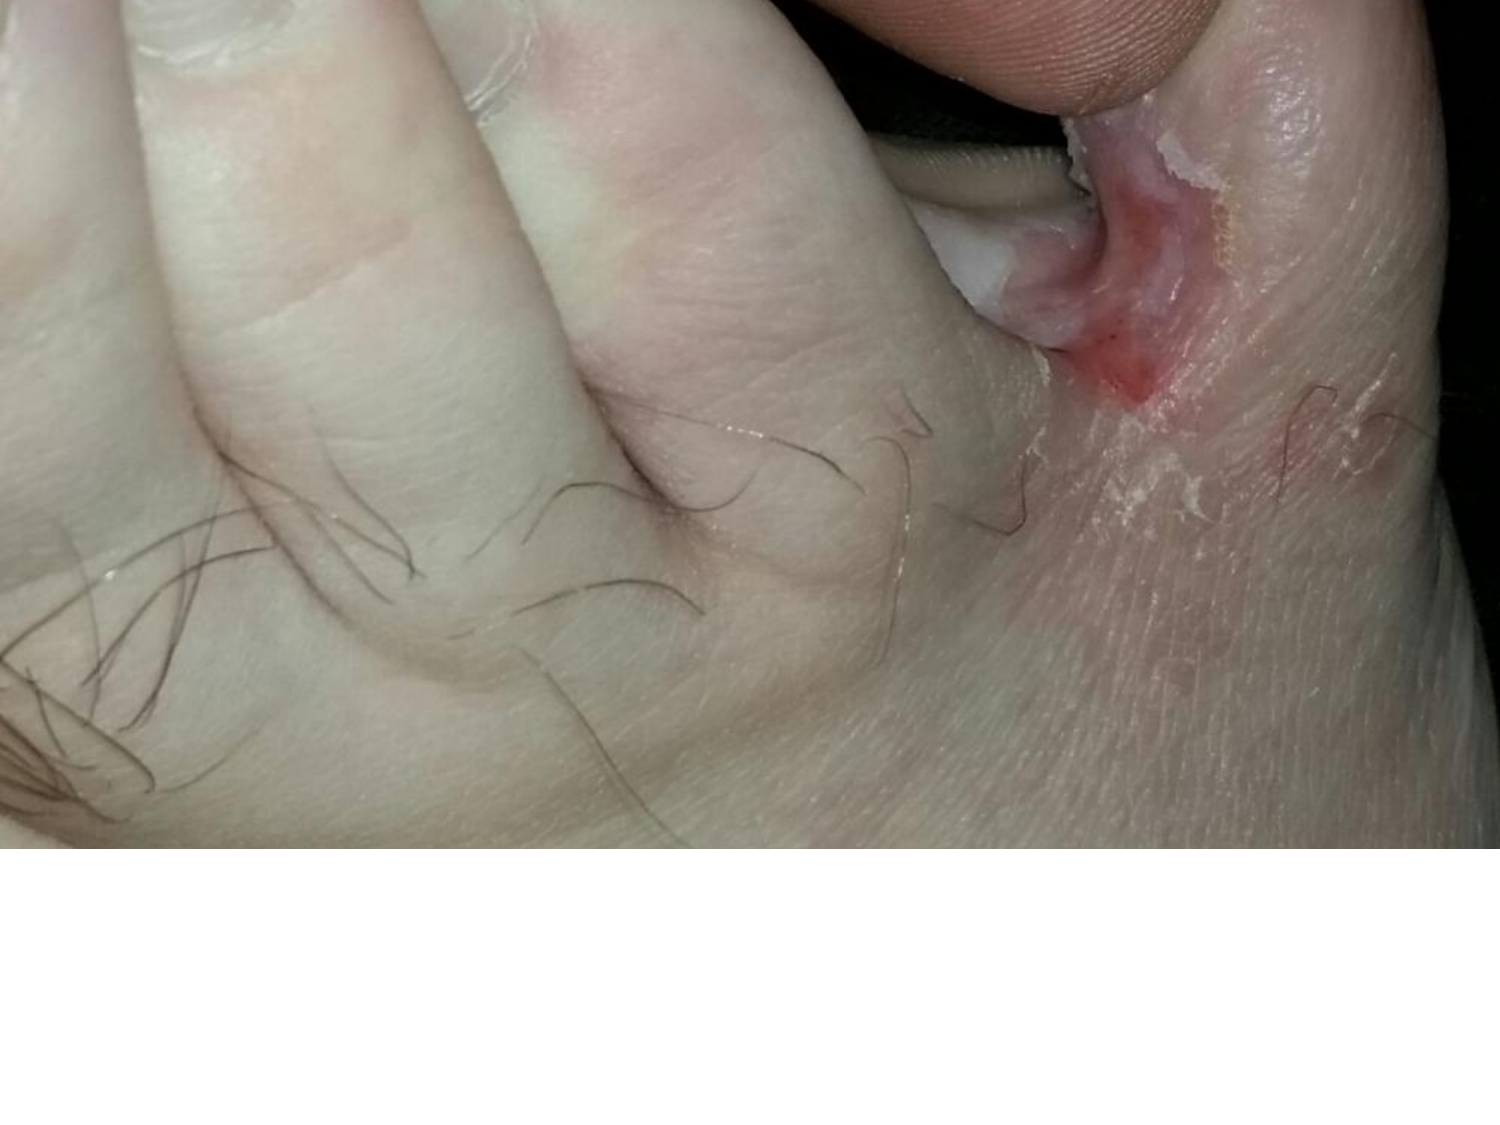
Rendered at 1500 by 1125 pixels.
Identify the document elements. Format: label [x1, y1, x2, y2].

list [0, 0, 1500, 850]
